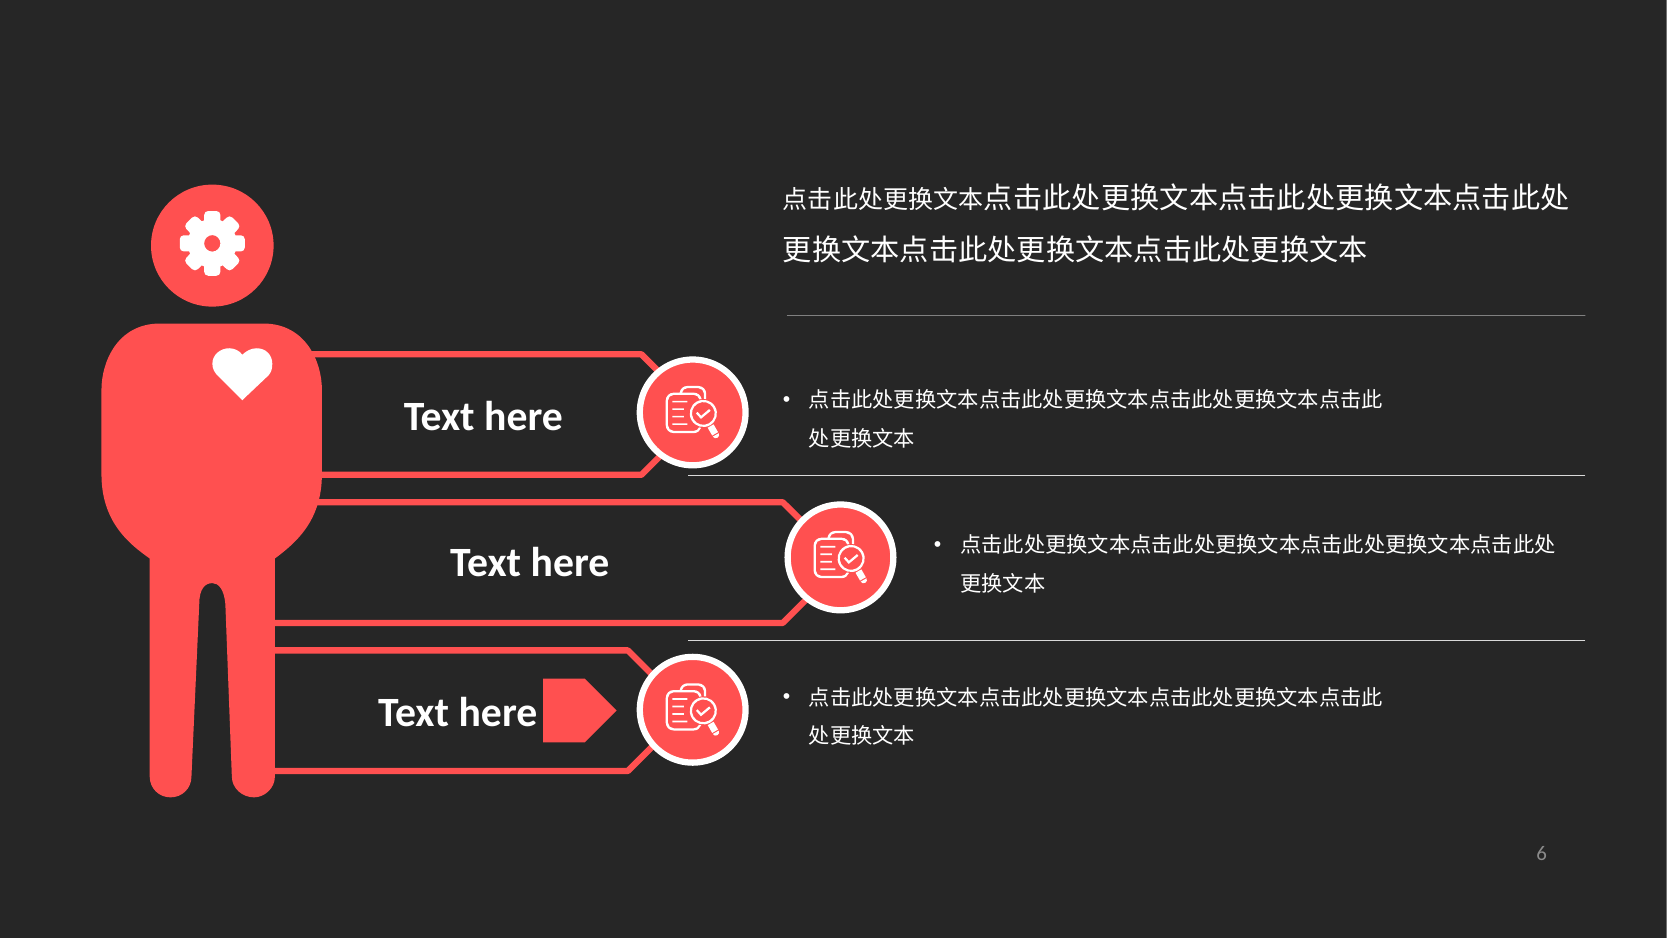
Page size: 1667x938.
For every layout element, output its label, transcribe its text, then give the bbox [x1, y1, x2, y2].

slide_number 6 [1187, 827, 1562, 878]
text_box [101, 112, 1585, 798]
